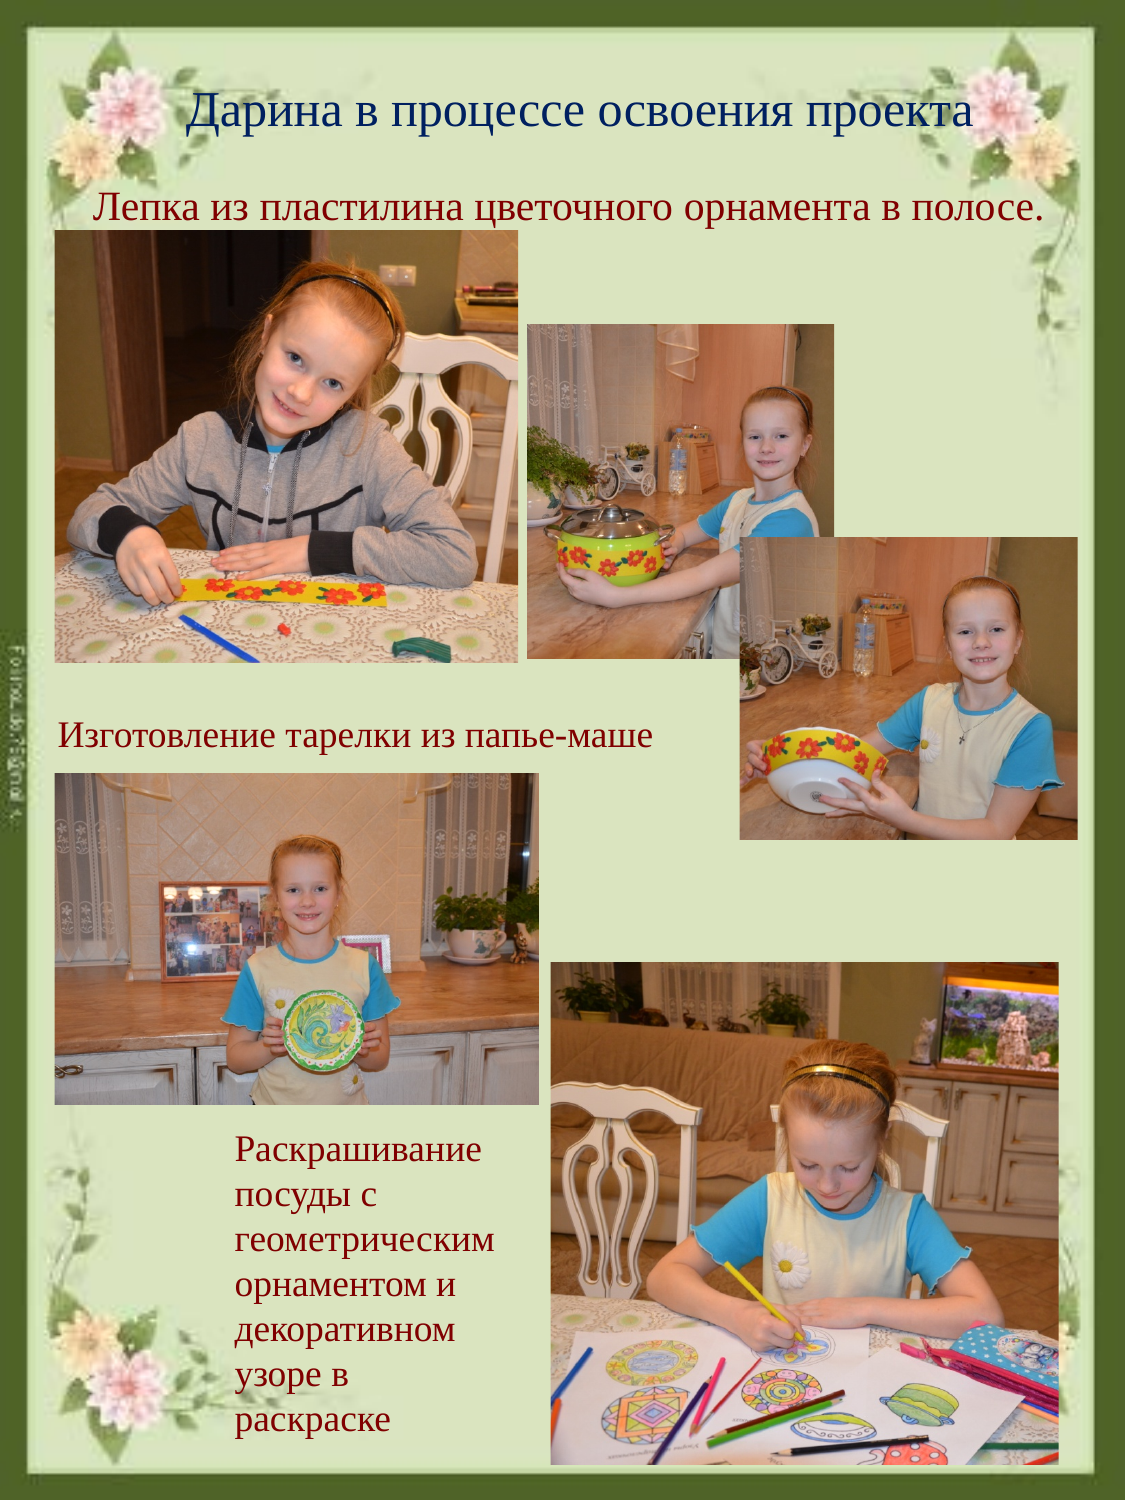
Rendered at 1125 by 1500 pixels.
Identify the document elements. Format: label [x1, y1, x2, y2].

picture [0, 0, 1125, 1500]
list [54, 229, 519, 663]
